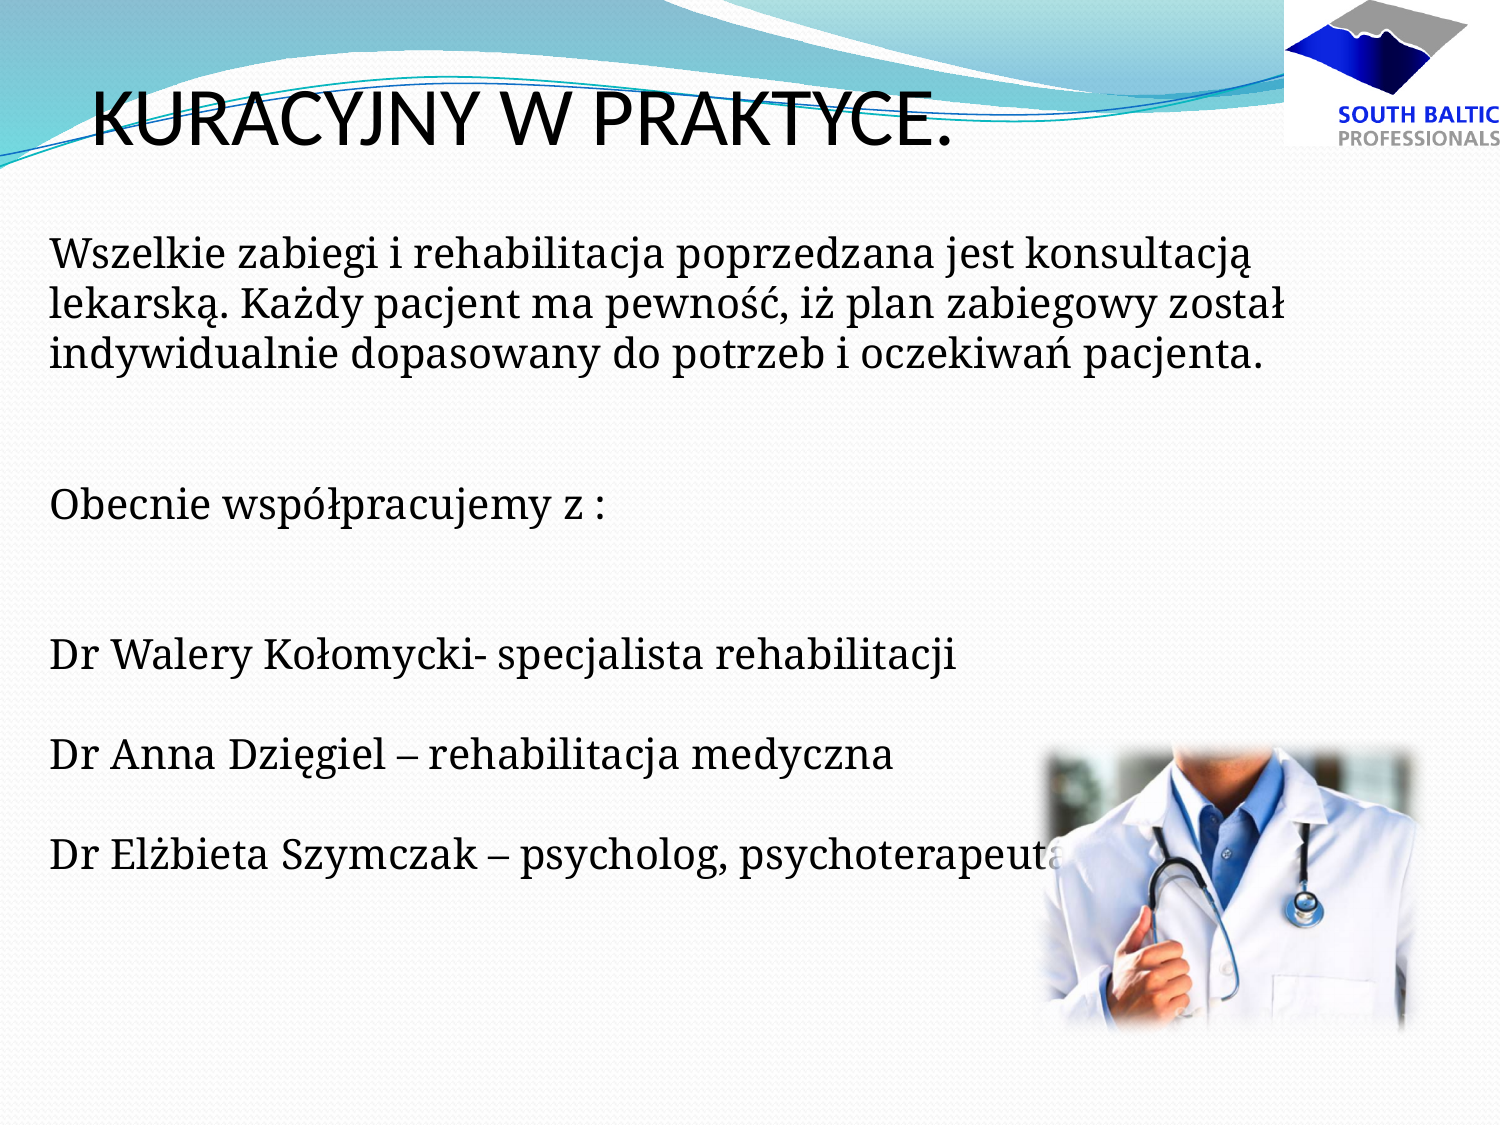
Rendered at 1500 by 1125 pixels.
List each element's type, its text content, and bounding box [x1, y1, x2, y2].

text_box Wszelkie zabiegi i rehabilitacja poprzedzana jest konsultacją lekarską. Każdy pacjent ma pewność, iż plan zabiegowy został indywidualnie dopasowany do potrzeb i oczekiwań pacjenta. Obecnie współpracujemy z : Dr Walery Kołomycki- specjalista rehabilitacji Dr Anna Dzięgiel – rehabilitacja medyczna Dr Elżbieta Szymczak – psycholog, psychoterapeuta [35, 219, 1424, 1125]
text_box KURACYJNY W PRAKTYCE. [76, 54, 1117, 170]
picture [1284, 0, 1500, 146]
picture [1030, 738, 1430, 1037]
